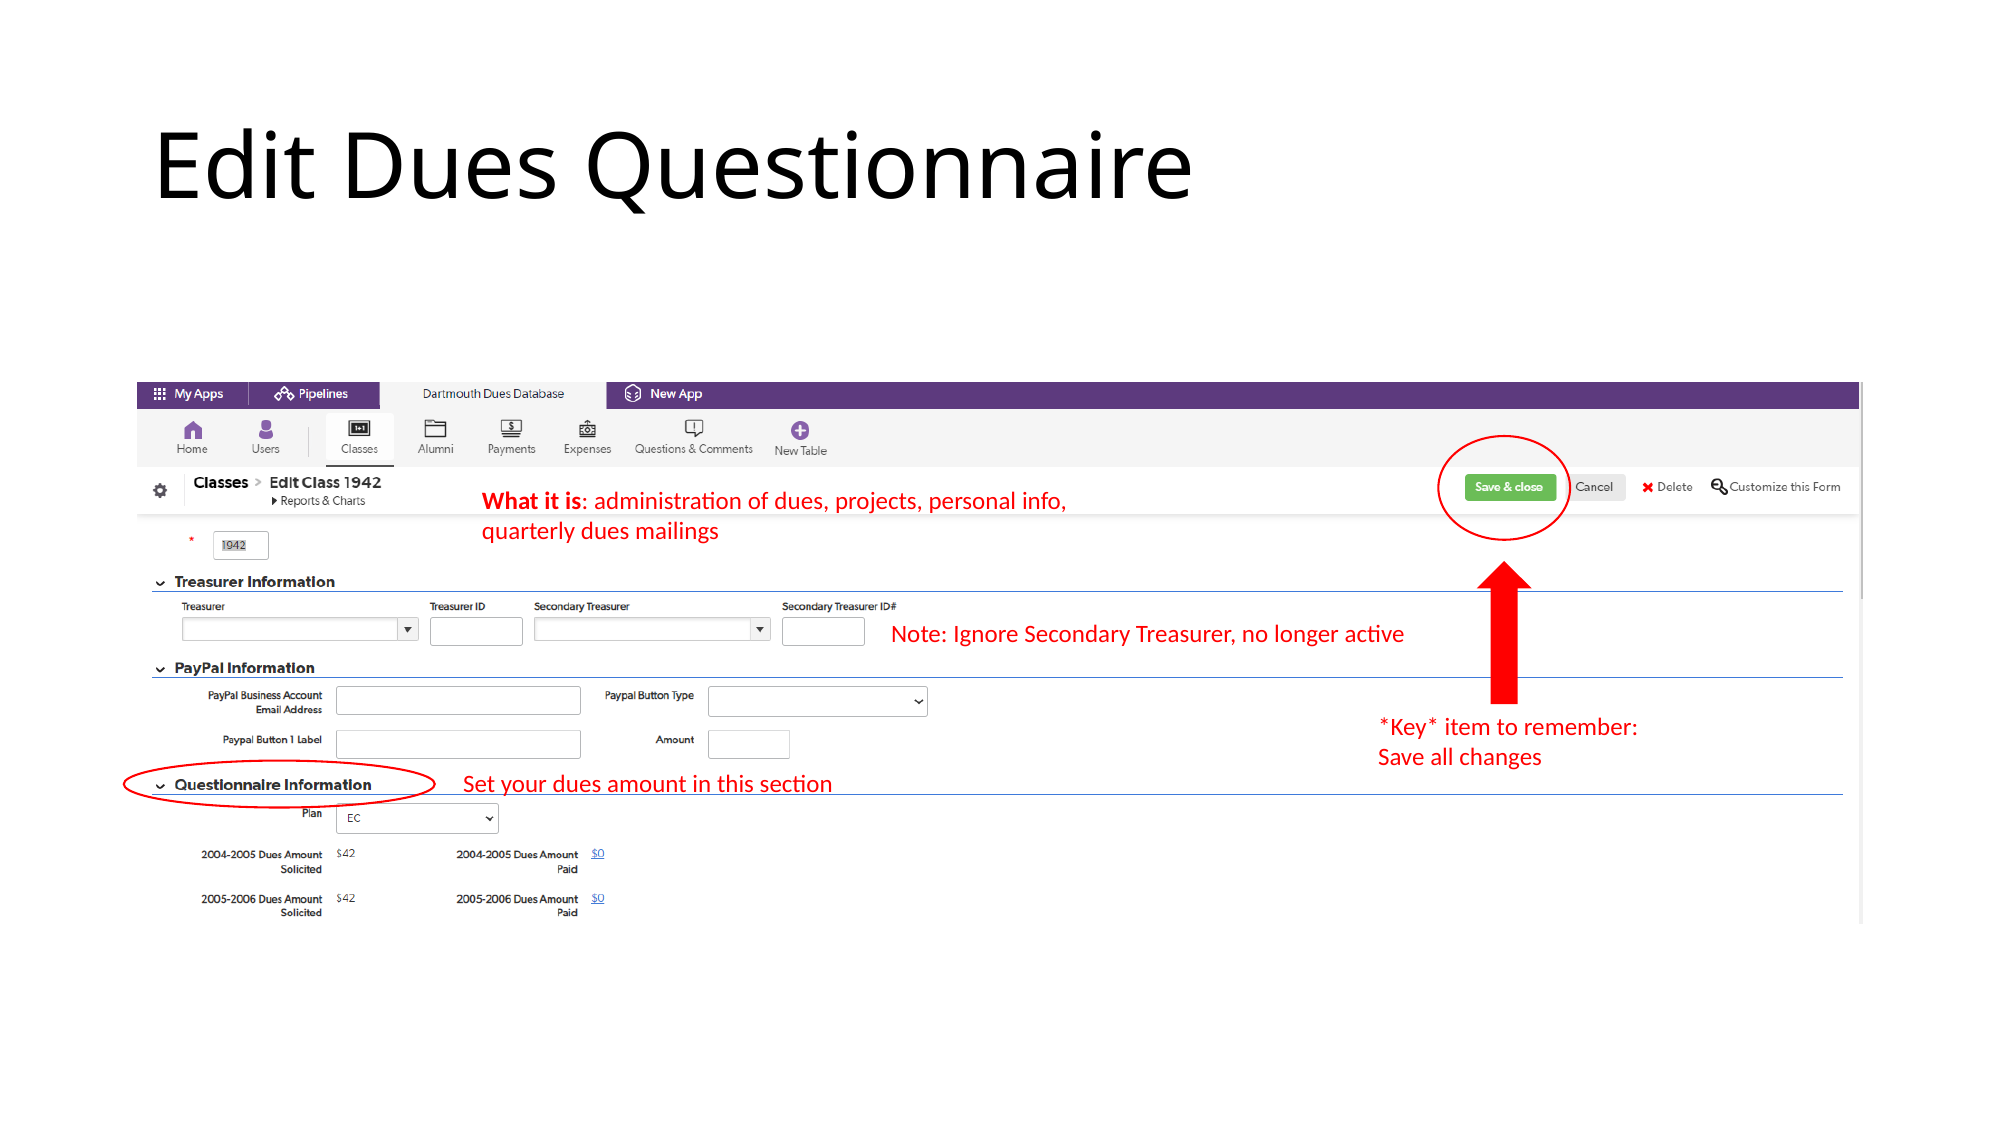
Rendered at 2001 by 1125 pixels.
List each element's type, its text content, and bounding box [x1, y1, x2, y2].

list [137, 382, 1863, 924]
text_box [122, 773, 137, 795]
title Edit Dues Questionnaire [137, 59, 1863, 278]
